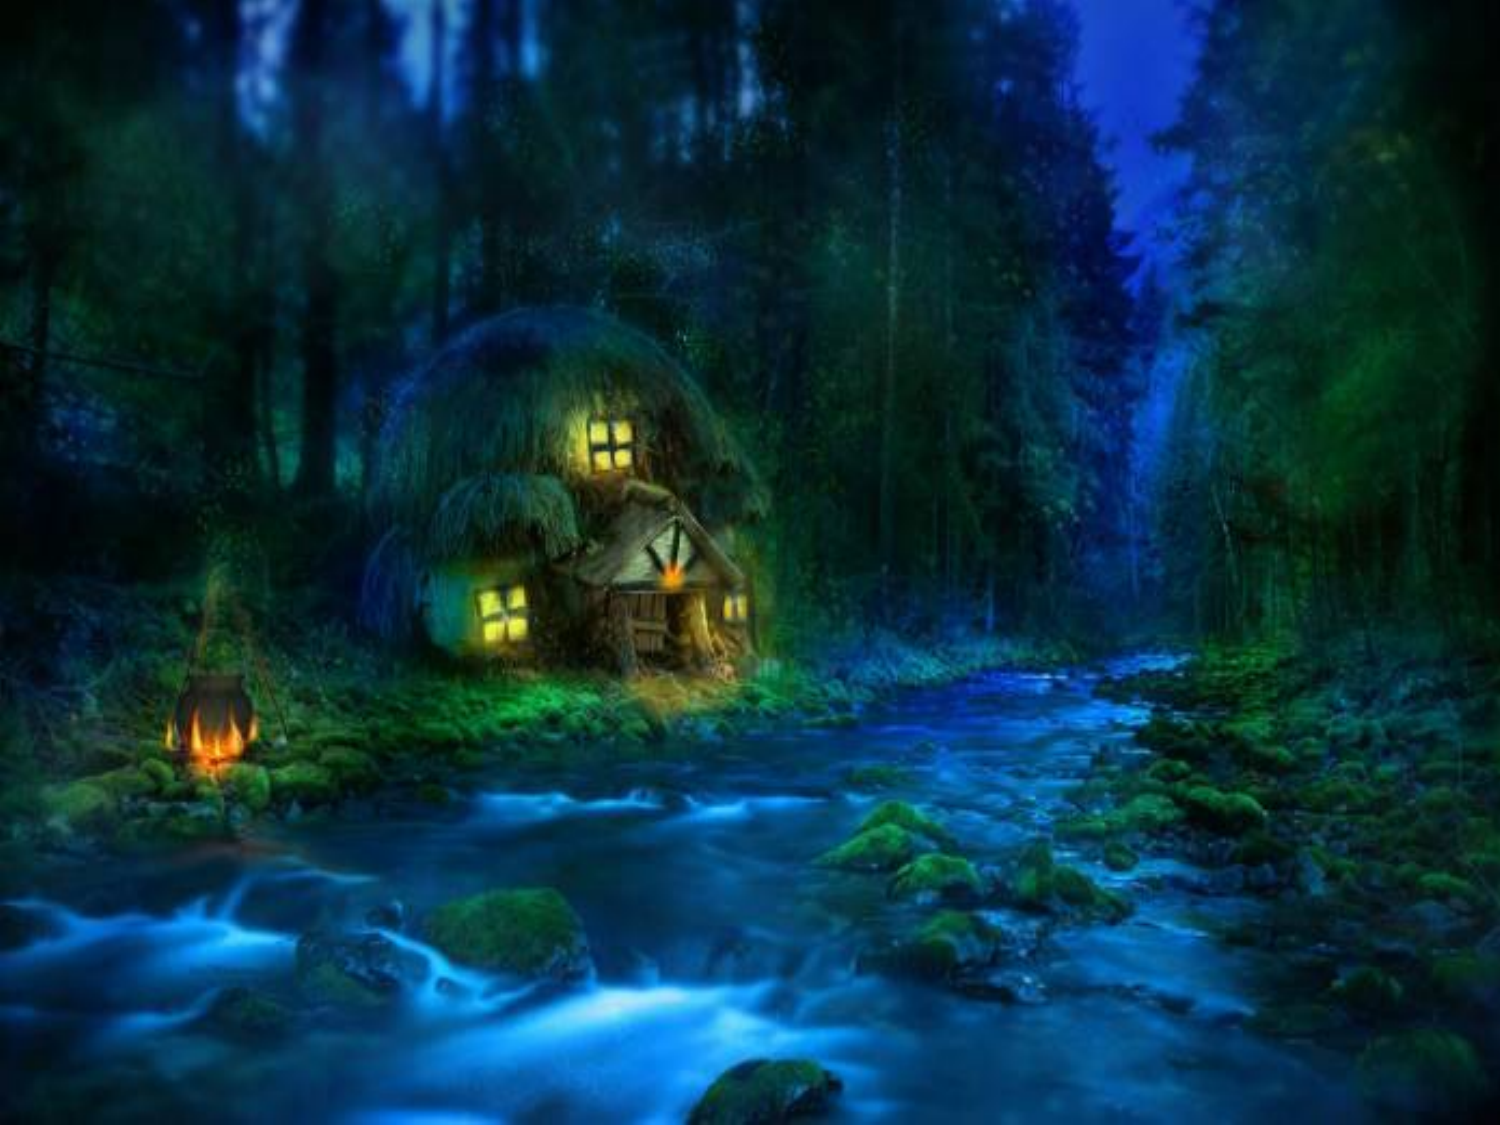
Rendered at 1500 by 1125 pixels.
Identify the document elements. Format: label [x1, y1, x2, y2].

list [0, 0, 1500, 1125]
